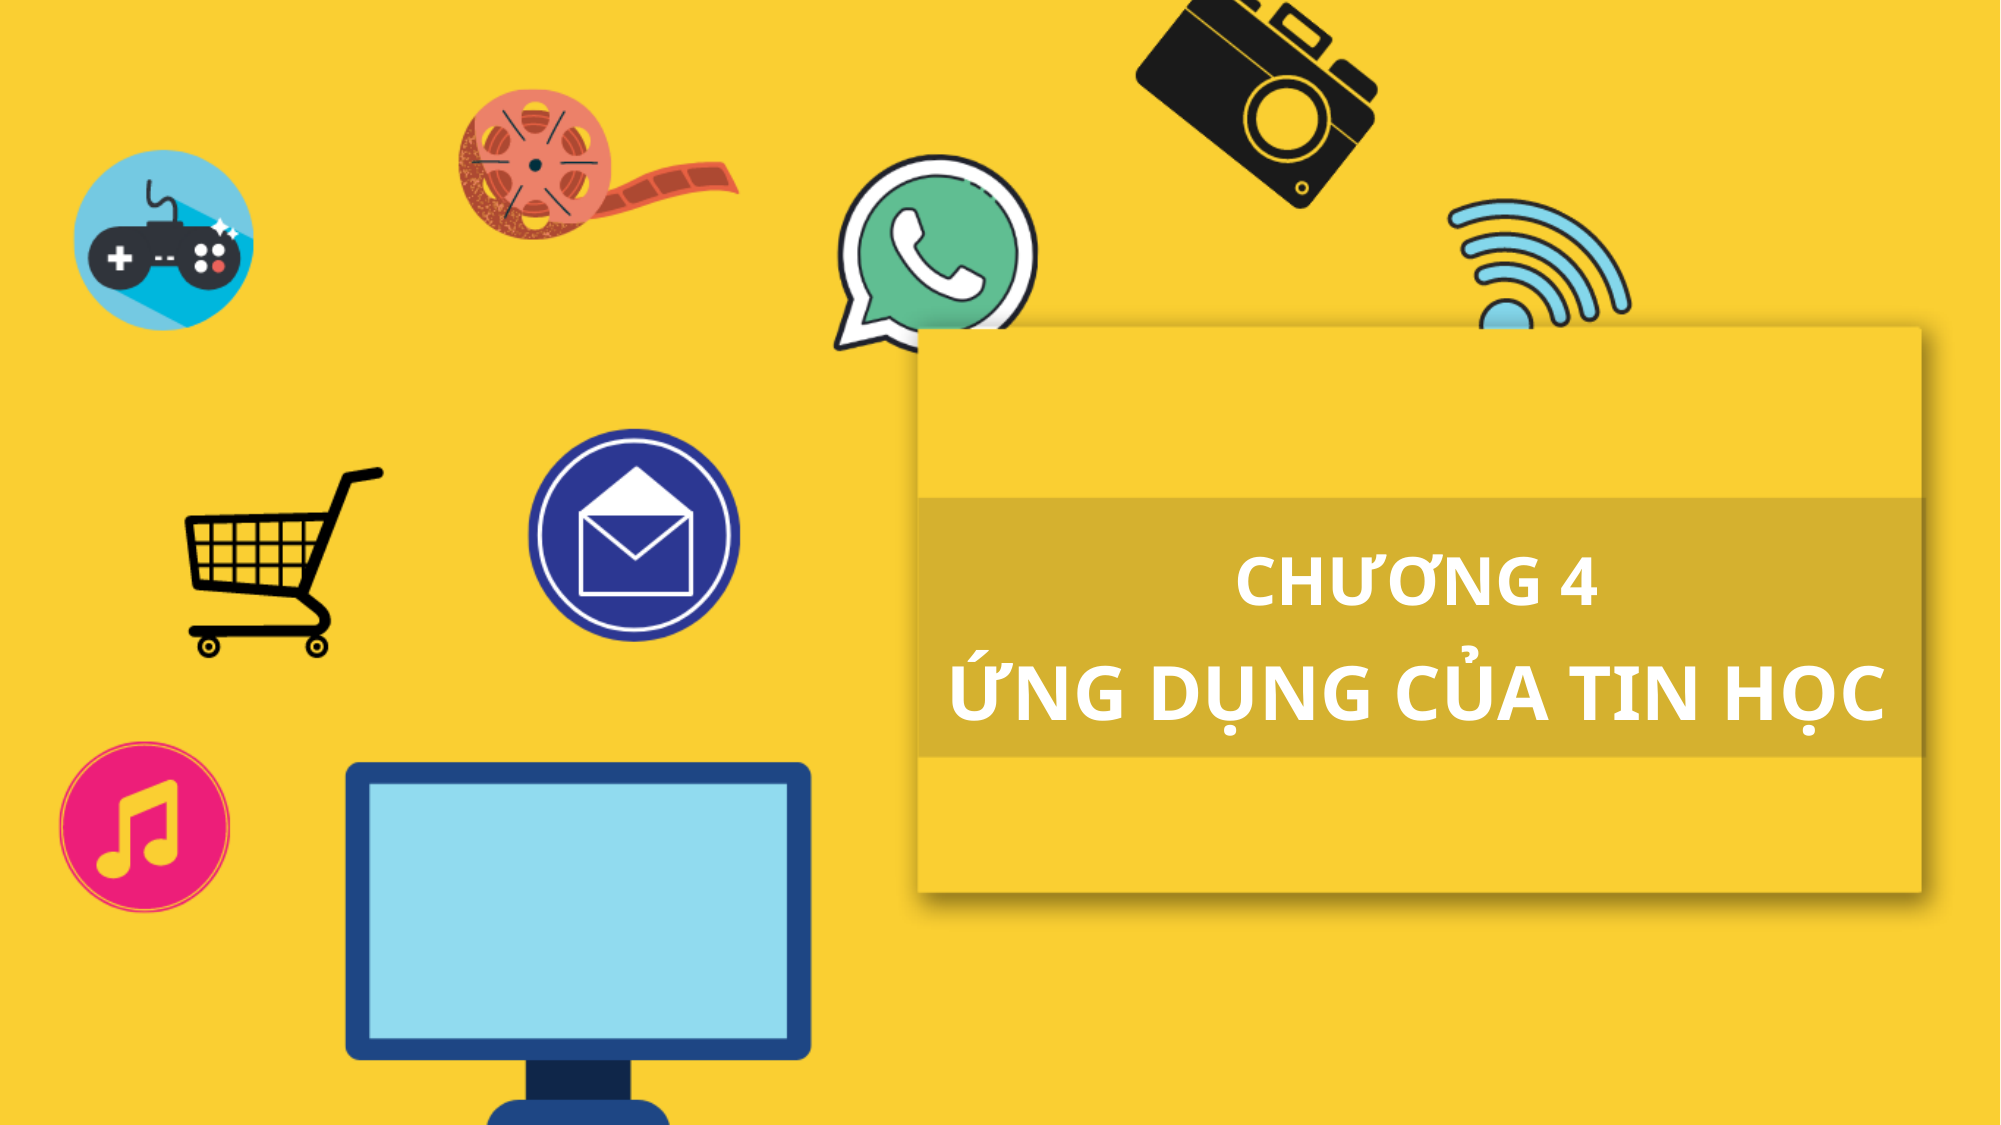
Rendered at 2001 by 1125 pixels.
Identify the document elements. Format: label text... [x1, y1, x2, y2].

picture [0, 0, 2001, 1125]
text_box CHƯƠNG 4 ỨNG DỤNG CỦA TIN HỌC [931, 507, 1903, 743]
